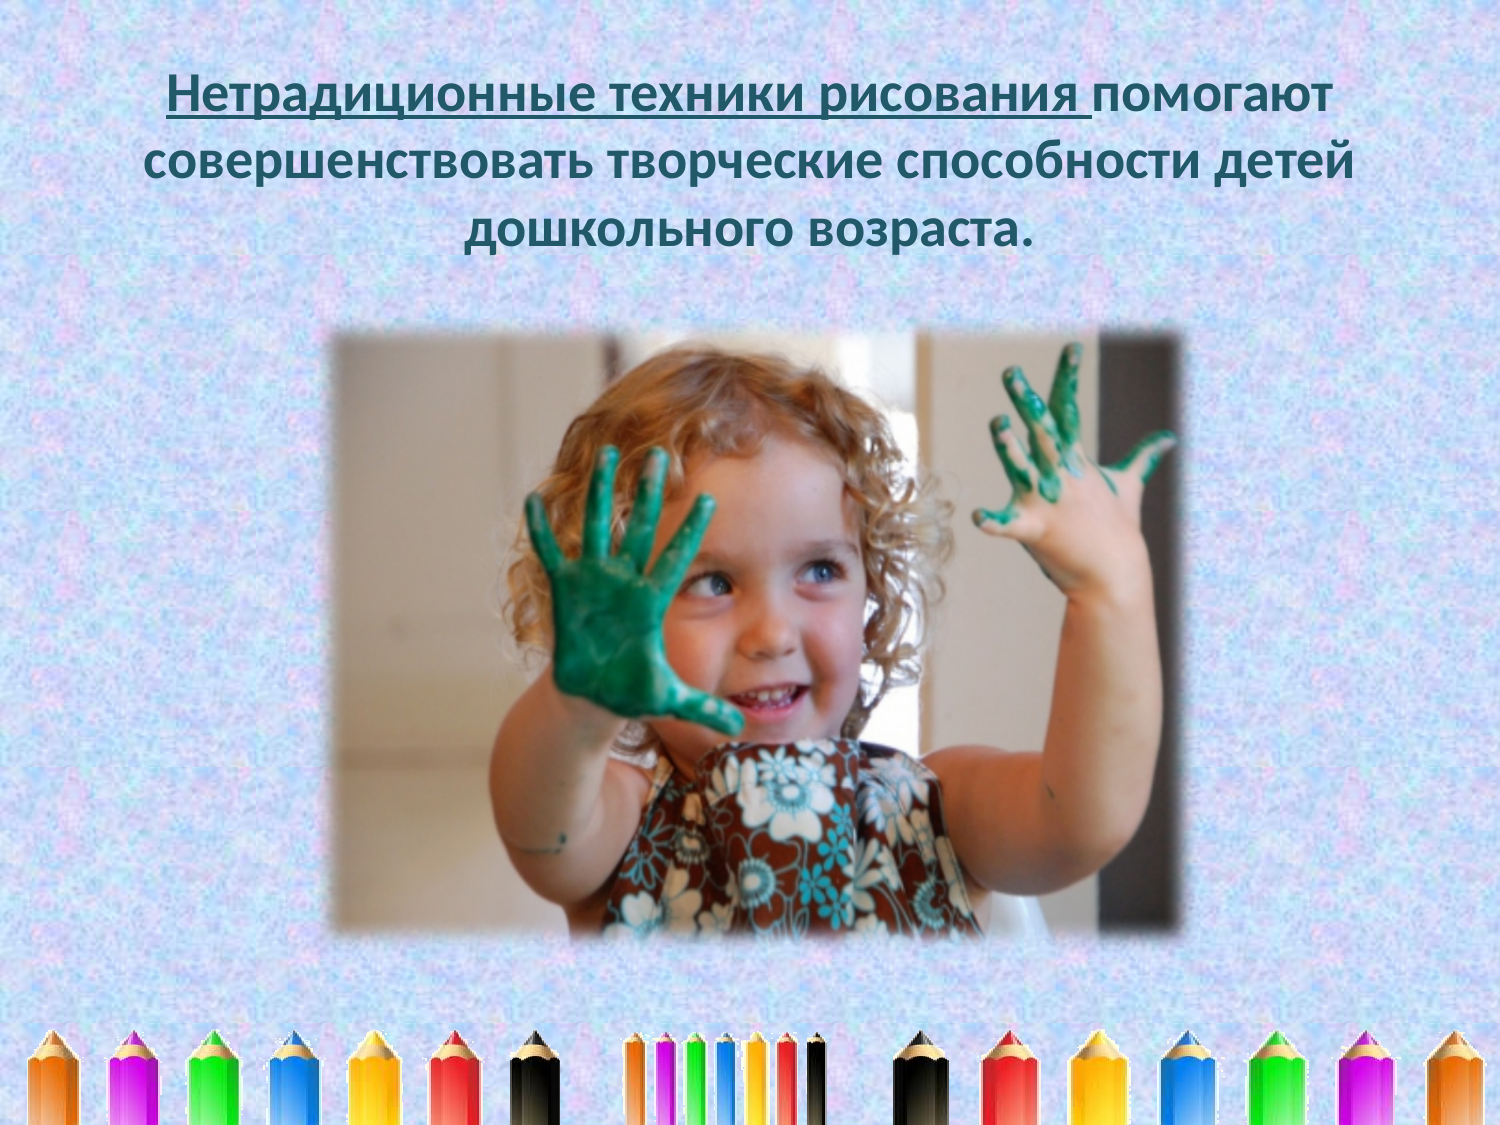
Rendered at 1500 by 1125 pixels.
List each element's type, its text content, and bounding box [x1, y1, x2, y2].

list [312, 314, 1200, 953]
title Нетрадиционные техники рисования помогают совершенствовать творческие способности детей дошкольного возраста. [75, 45, 1425, 268]
picture [0, 0, 1500, 1125]
